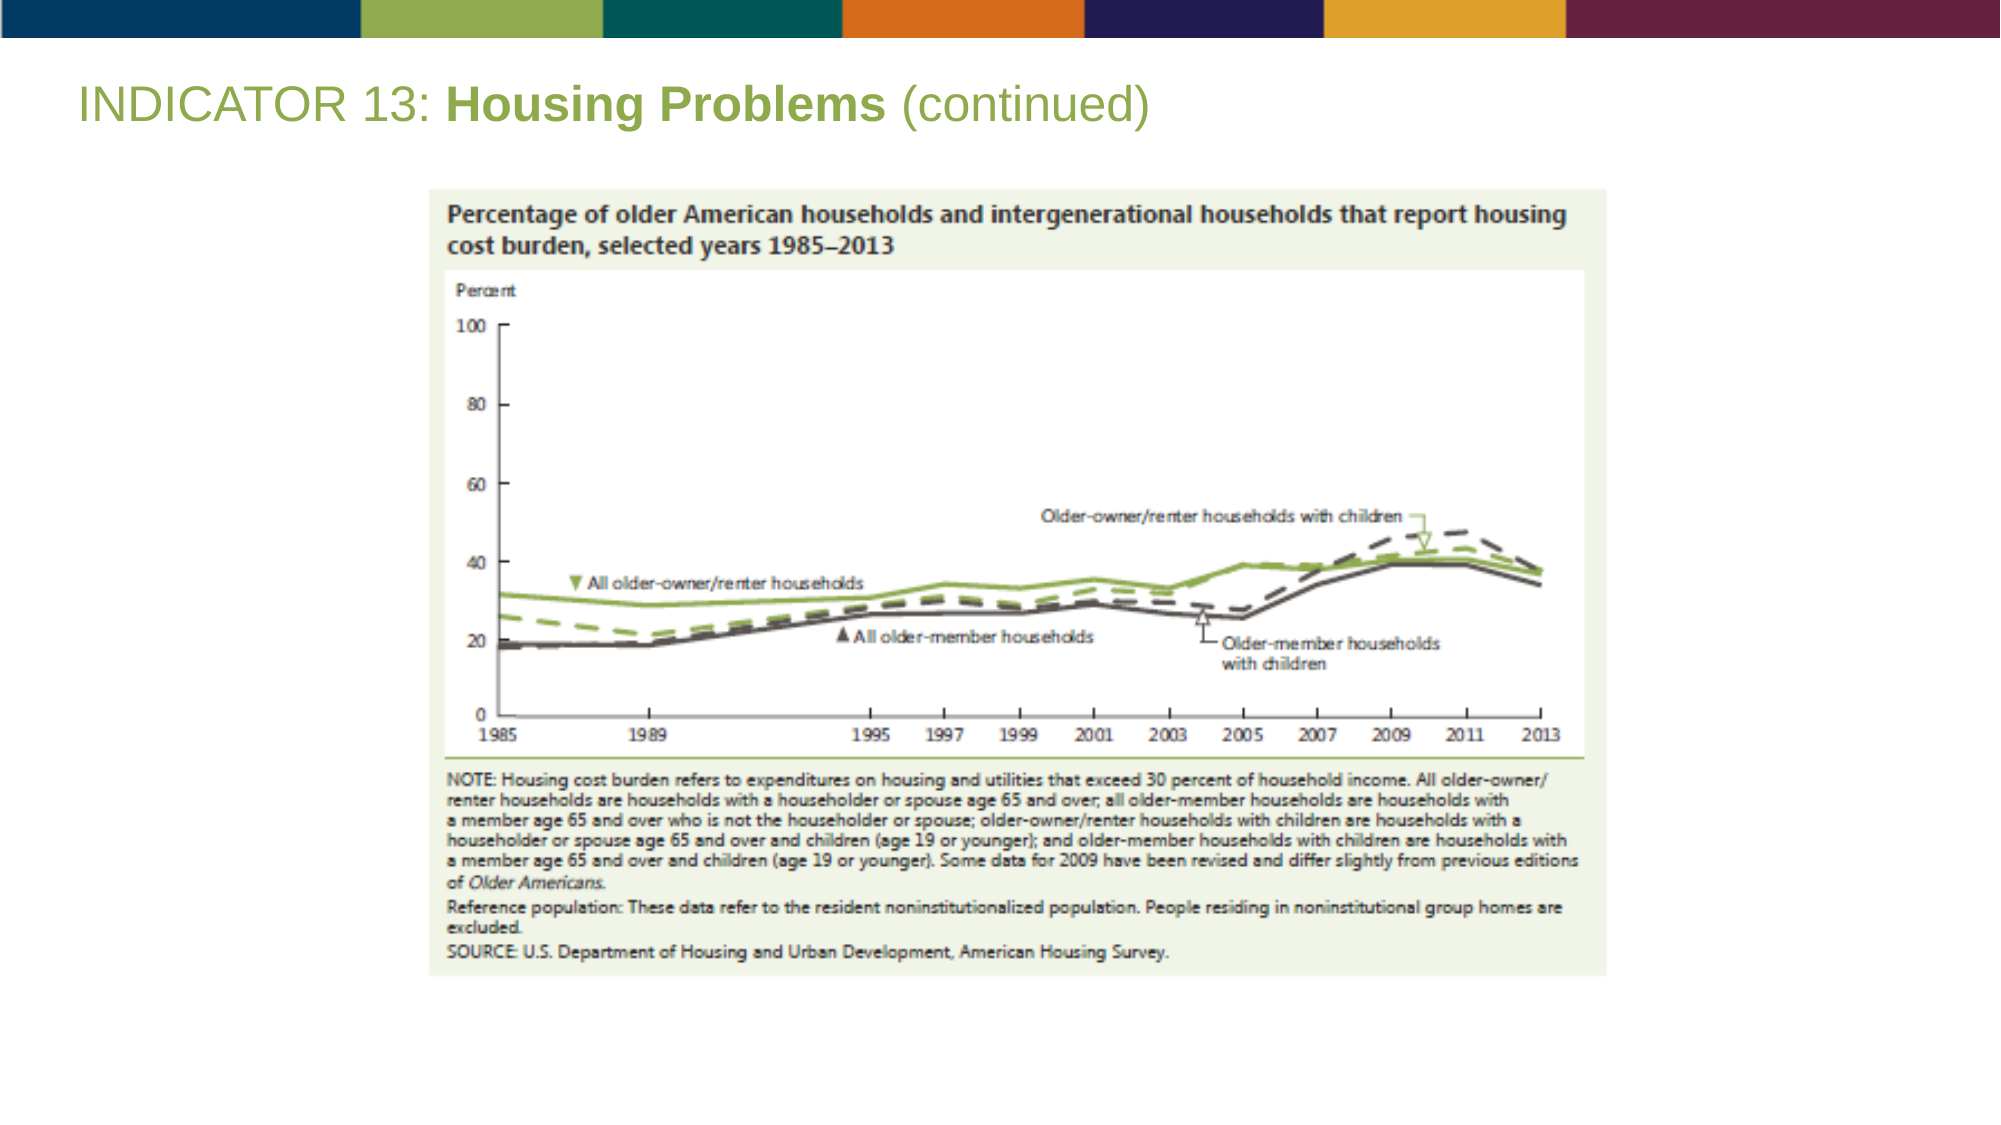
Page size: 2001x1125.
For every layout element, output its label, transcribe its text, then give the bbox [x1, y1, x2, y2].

title INDICATOR 13: Housing Problems (continued) [62, 56, 1866, 154]
picture [423, 181, 1614, 981]
picture [0, 0, 2000, 38]
